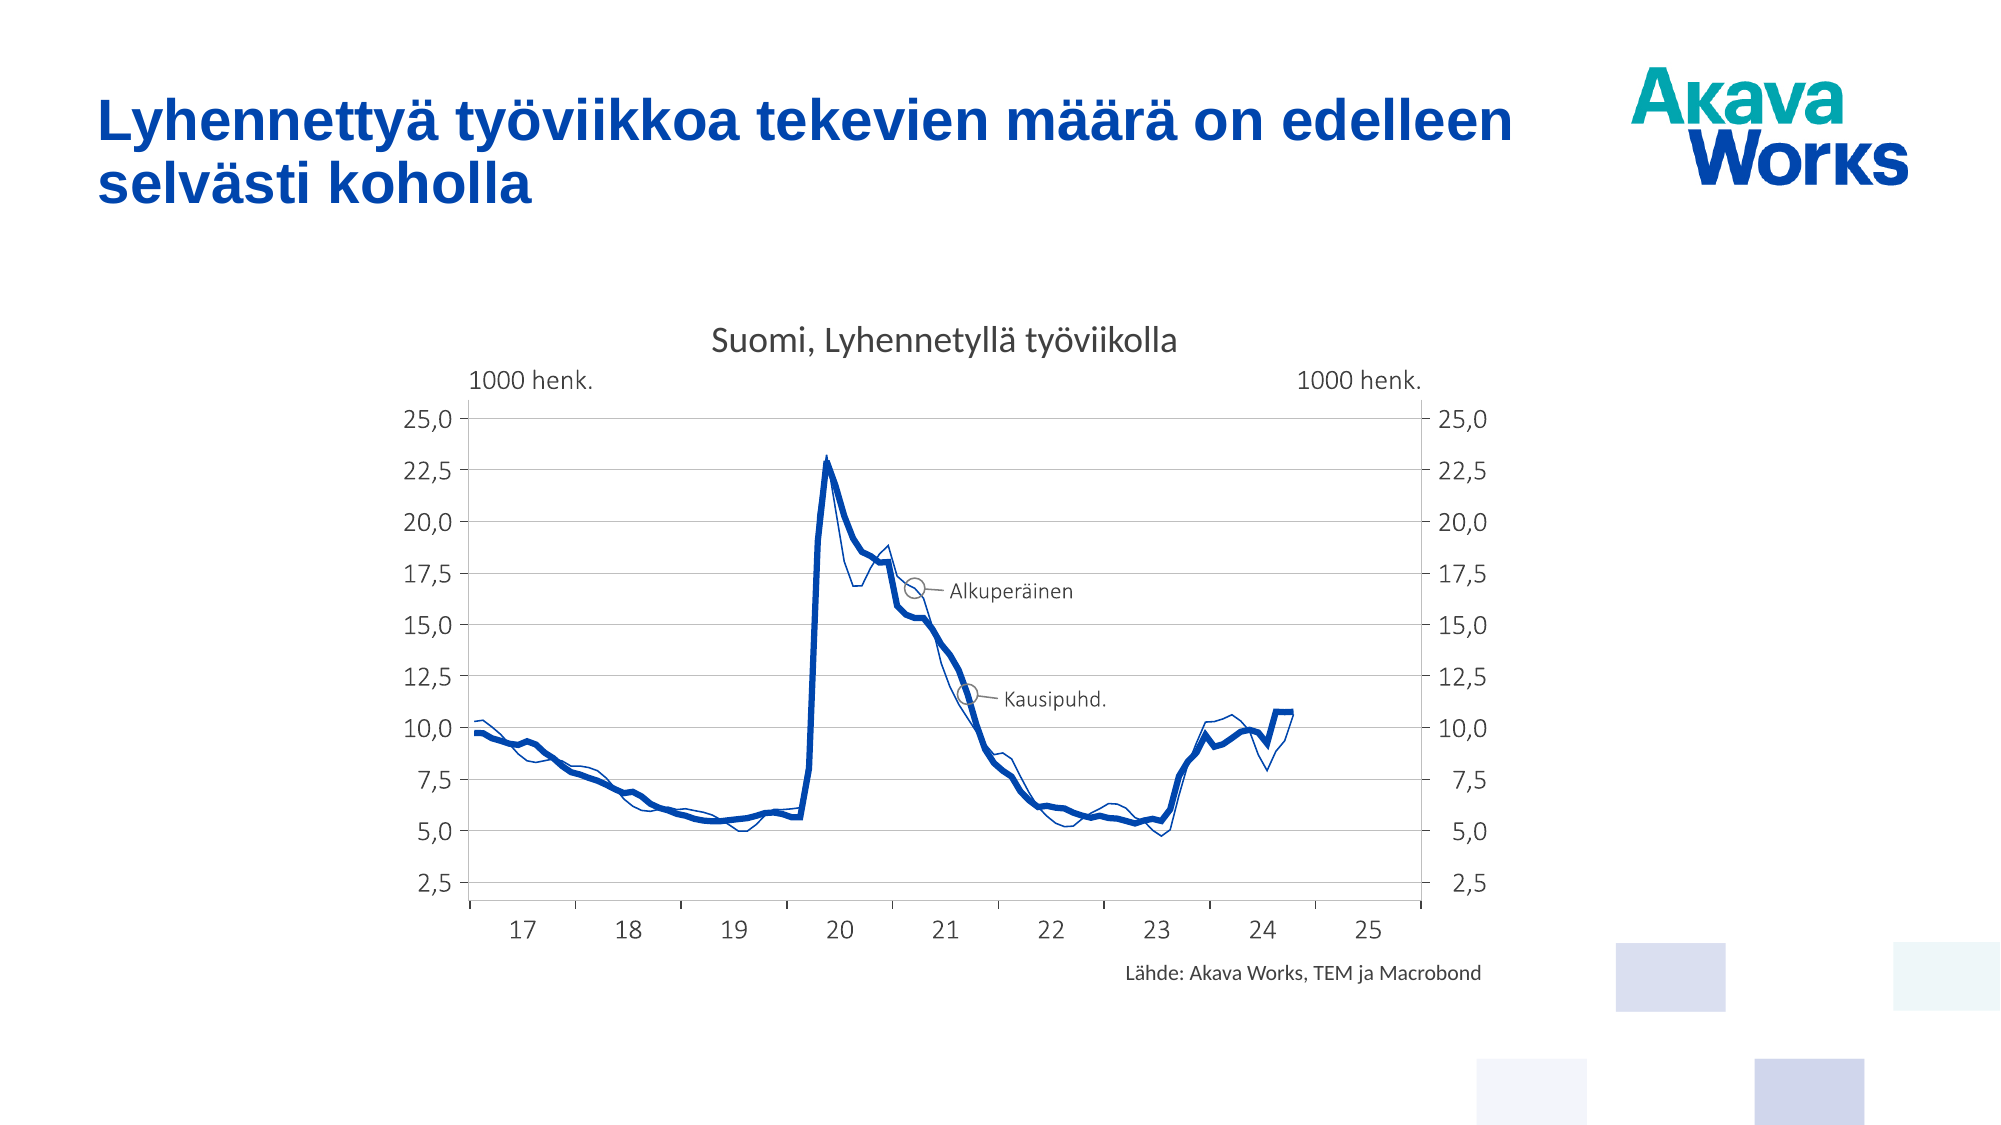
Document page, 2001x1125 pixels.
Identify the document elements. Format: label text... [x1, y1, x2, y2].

picture [232, 55, 2000, 1125]
title Lyhennettyä työviikkoa tekevien määrä on edelleen selvästi koholla [82, 89, 1808, 218]
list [390, 302, 1500, 1003]
